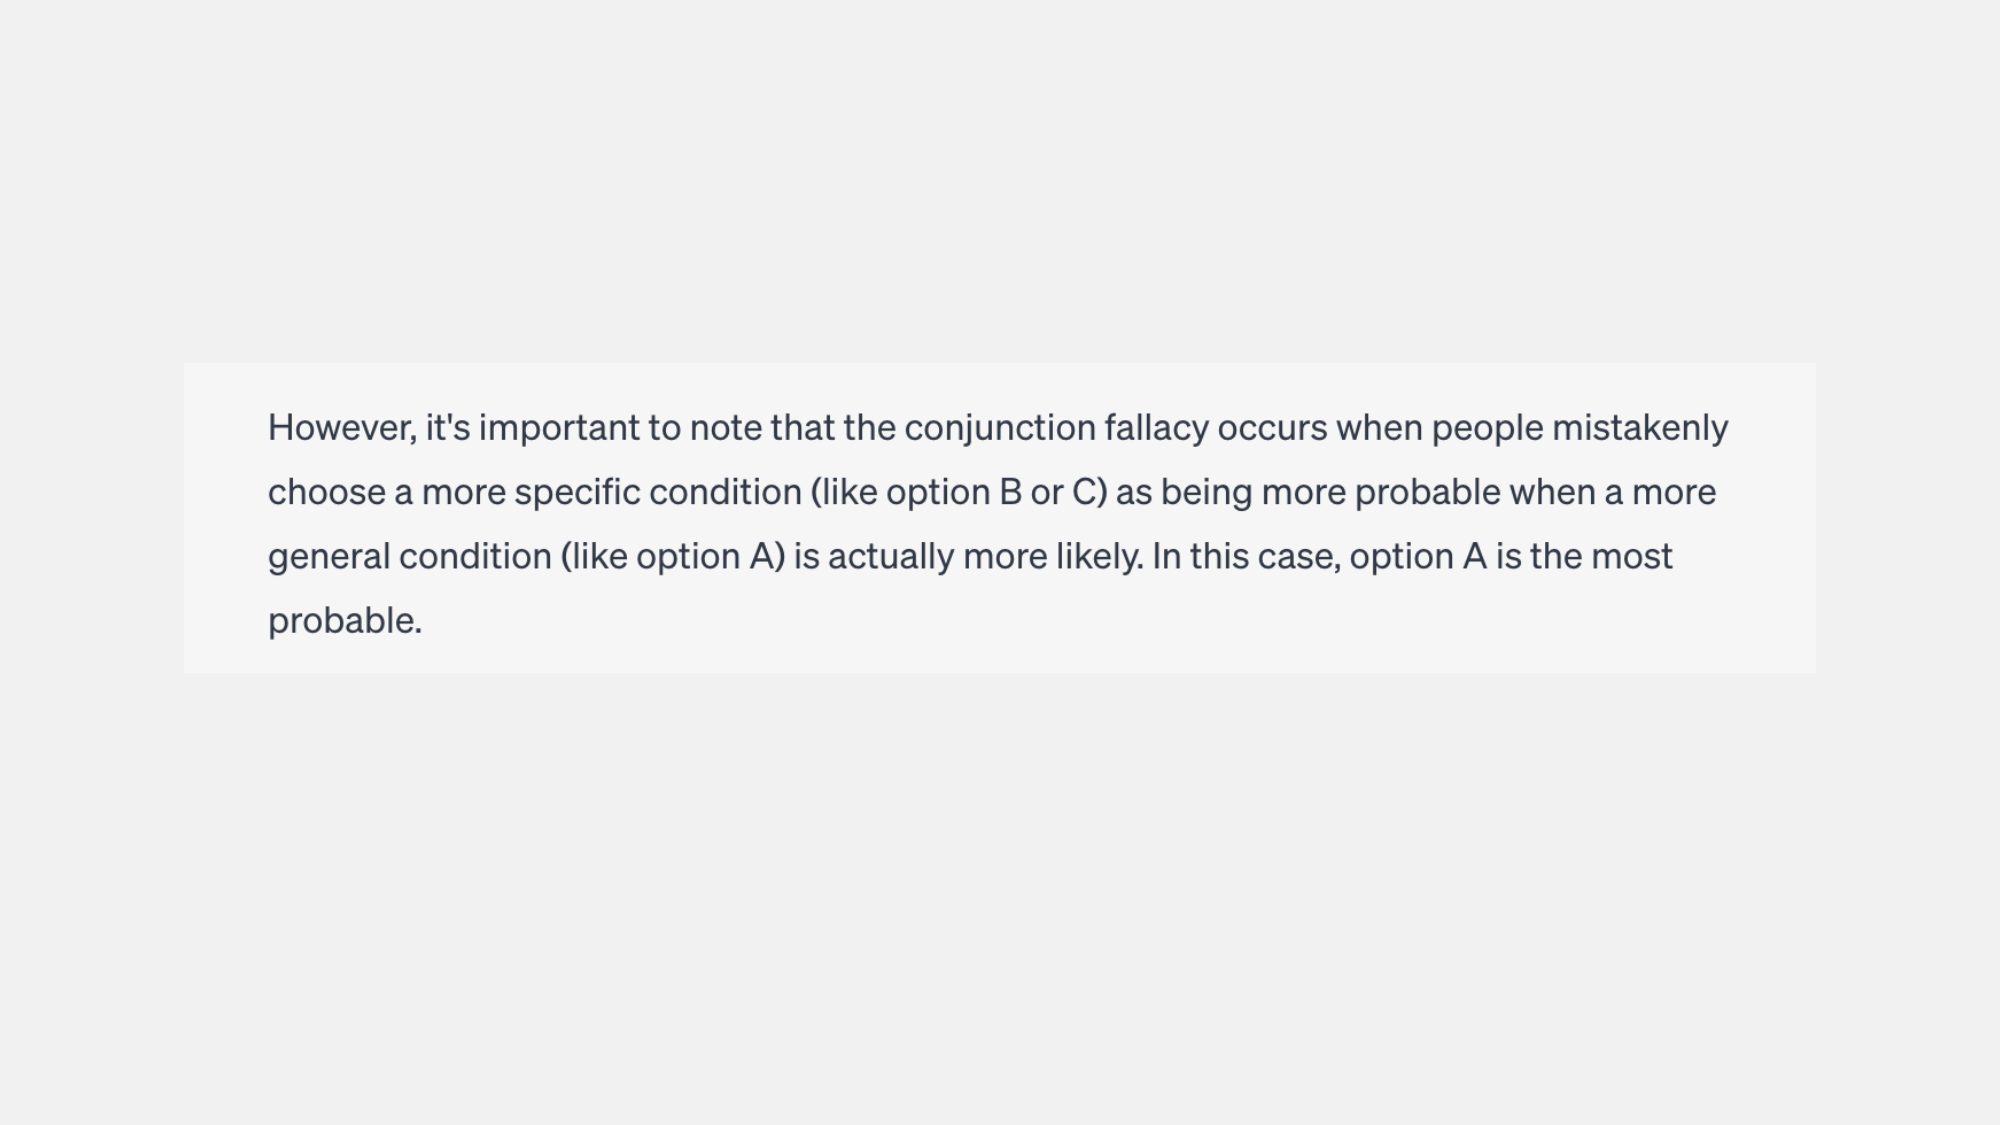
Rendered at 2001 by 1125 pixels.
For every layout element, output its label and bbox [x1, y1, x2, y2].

picture [184, 363, 1816, 673]
